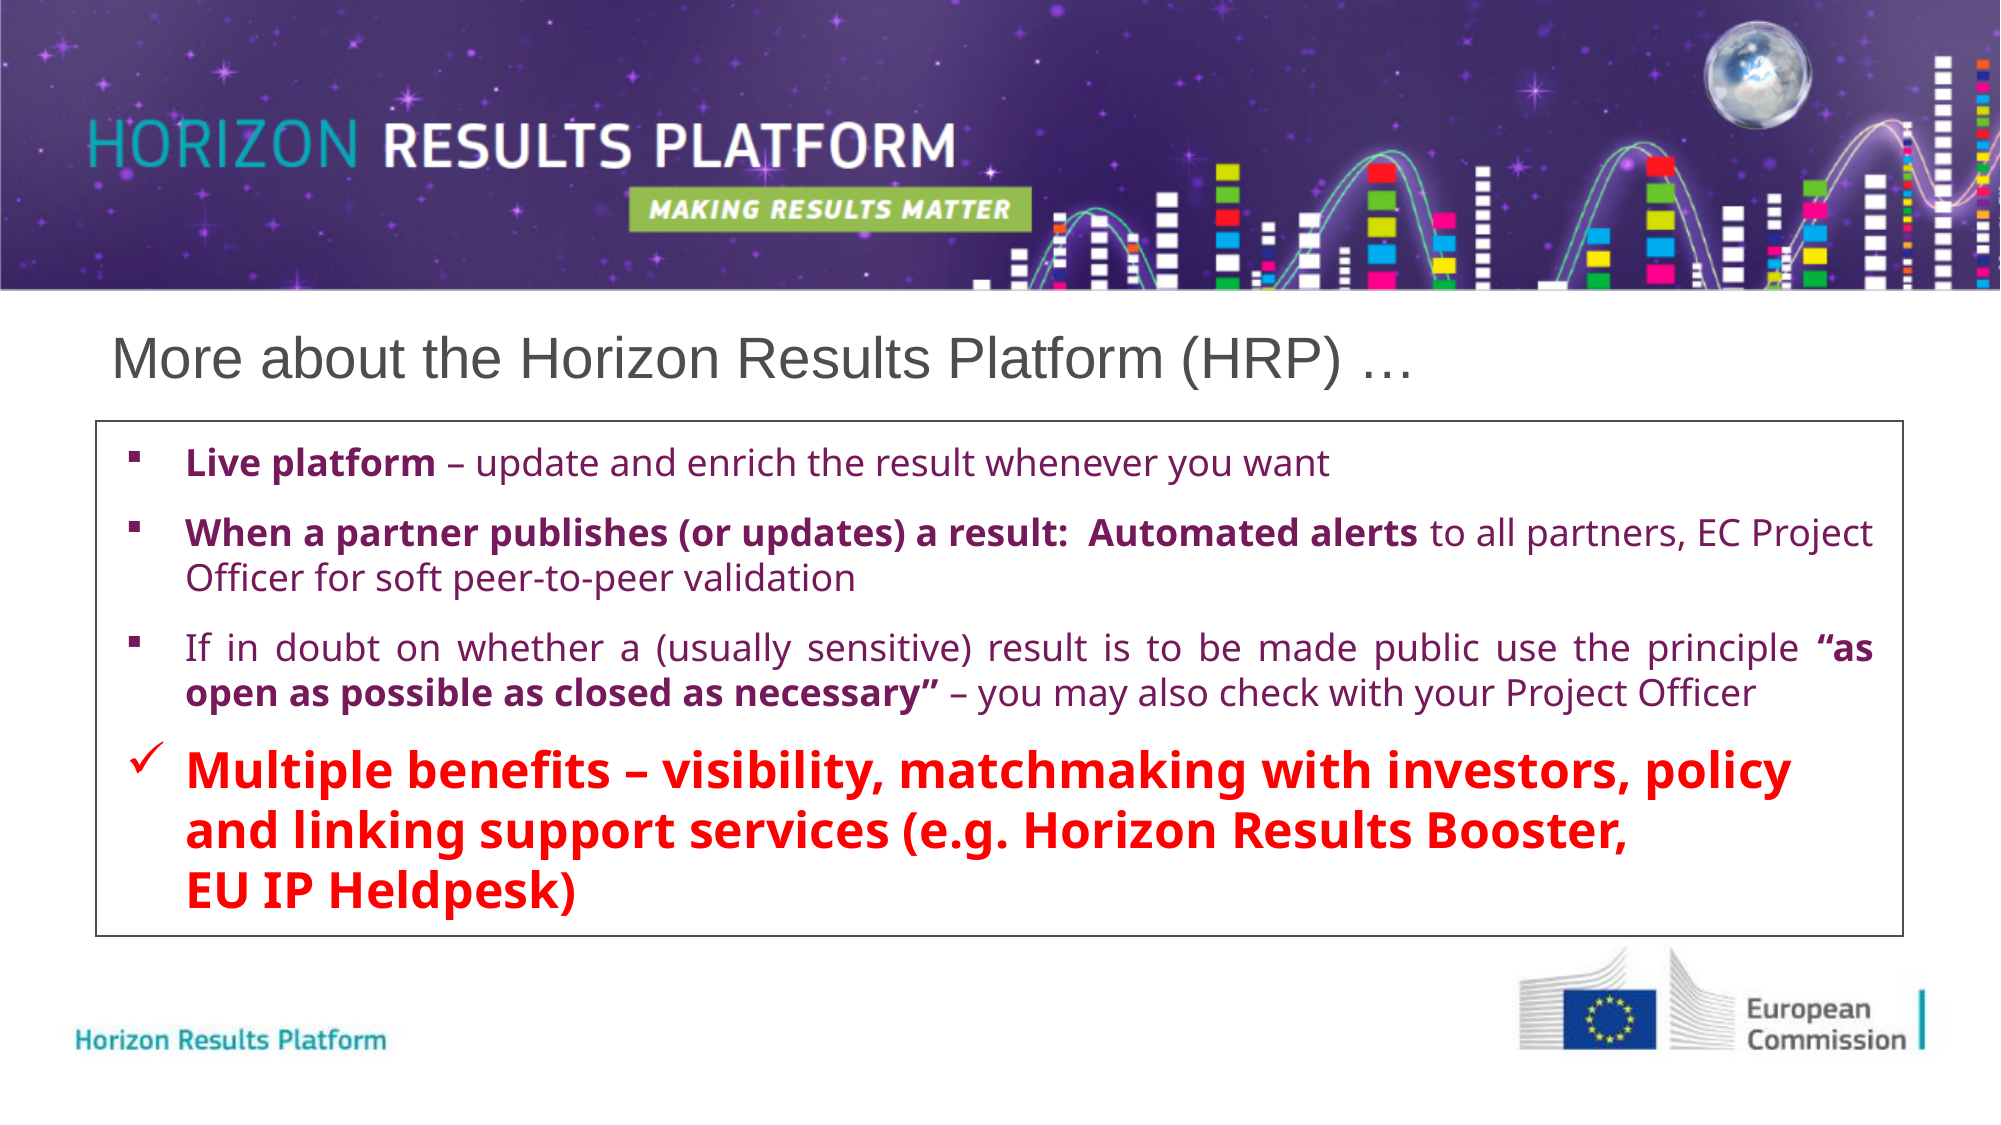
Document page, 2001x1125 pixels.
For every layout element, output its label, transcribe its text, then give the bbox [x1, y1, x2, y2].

text_box More about the Horizon Results Platform (HRP) … [96, 312, 1904, 398]
text_box Live platform – update and enrich the result whenever you want When a partner publishes (or updates) a result: Automated alerts to all partners, EC Project Officer for soft peer-to-peer validation If in doubt on whether a (usually sensitive) result is to be made public use the principle “as open as possible as closed as necessary” – you may also check with your Project Officer Multiple benefits – visibility, matchmaking with investors, policy and linking support services (e.g. Horizon Results Booster, EU IP Heldpesk) [95, 420, 1904, 937]
picture [0, 0, 2000, 1125]
